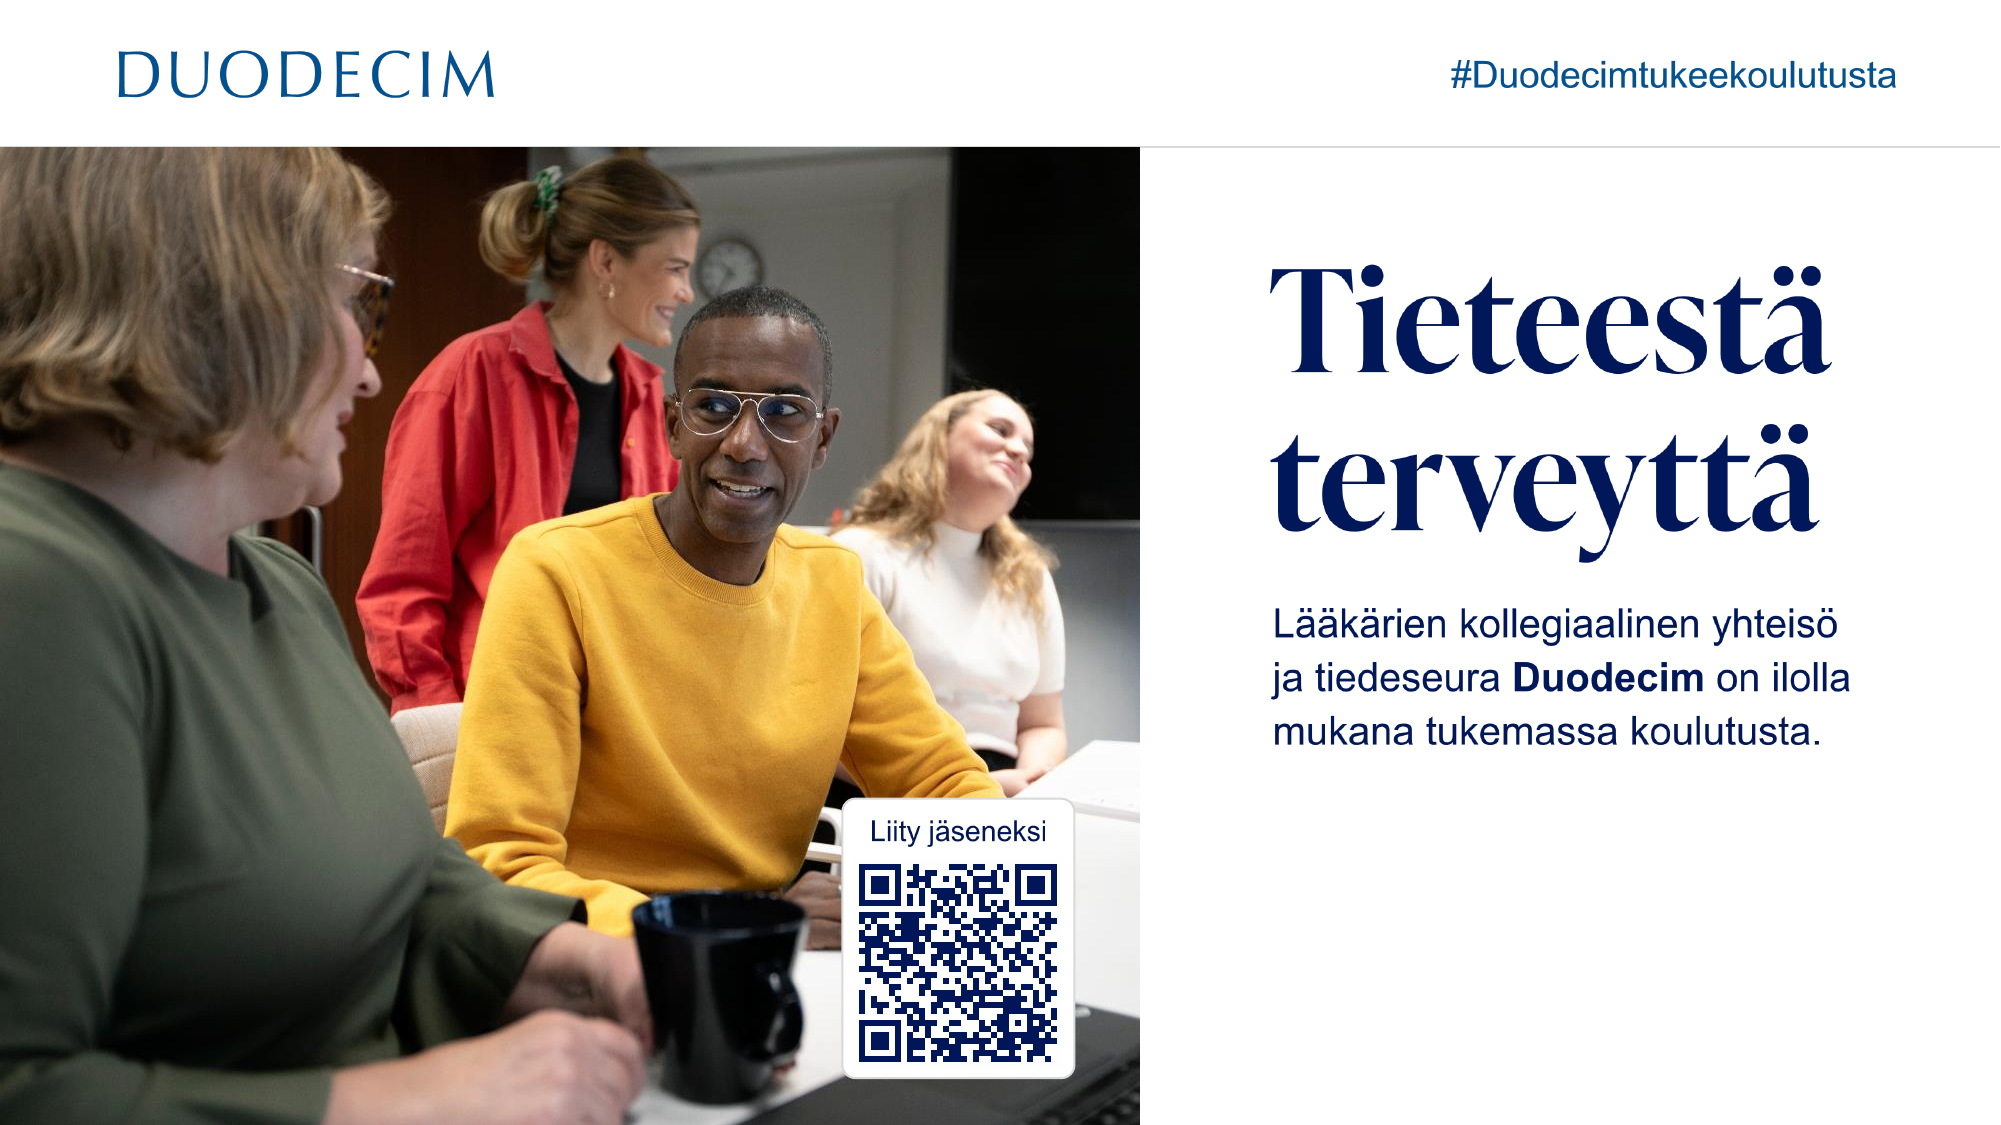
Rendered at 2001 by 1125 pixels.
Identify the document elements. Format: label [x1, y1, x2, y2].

picture [0, 147, 1140, 1125]
picture [1446, 60, 1901, 88]
picture [1270, 264, 1832, 563]
picture [1270, 608, 1850, 745]
picture [78, 9, 534, 139]
